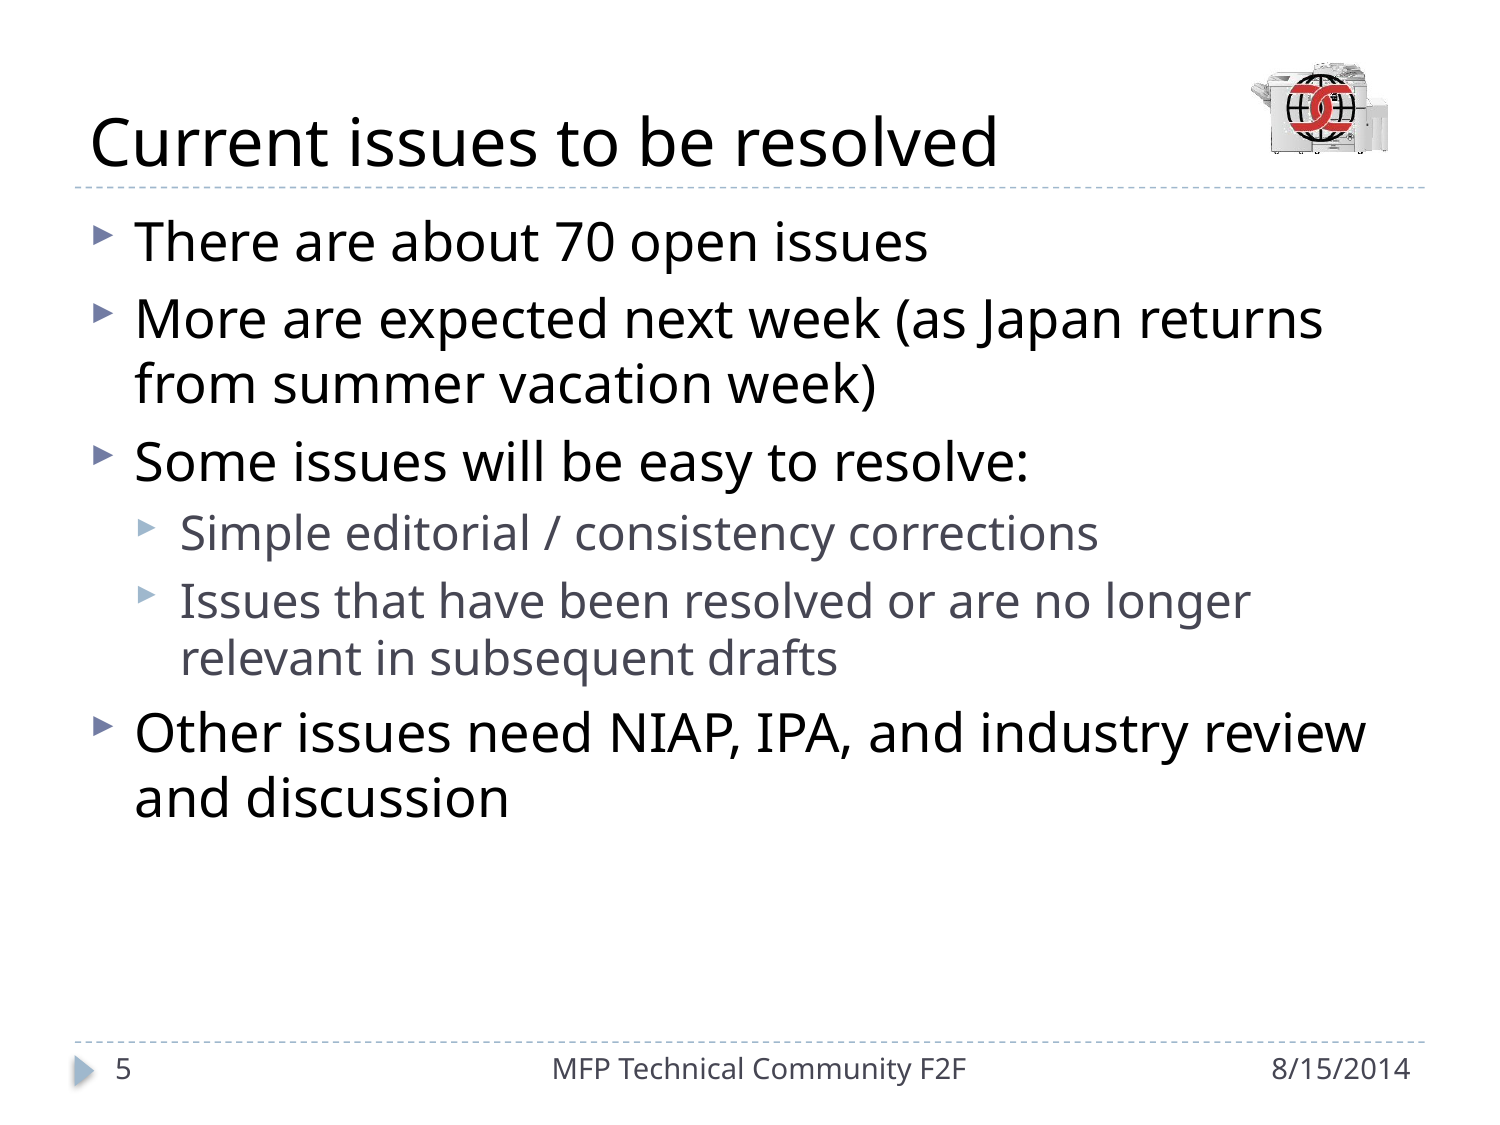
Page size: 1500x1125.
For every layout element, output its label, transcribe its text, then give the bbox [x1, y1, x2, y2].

list There are about 70 open issues More are expected next week (as Japan returns from summer vacation week) Some issues will be easy to resolve: Simple editorial / consistency corrections Issues that have been resolved or are no longer relevant in subsequent drafts Other issues need NIAP, IPA, and industry review and discussion [75, 200, 1425, 1010]
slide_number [1051, 1042, 1426, 1103]
title Current issues to be resolved [75, 24, 1425, 188]
slide_number 5 [100, 1042, 426, 1103]
footer MFP Technical Community F2F [475, 1042, 1051, 1103]
